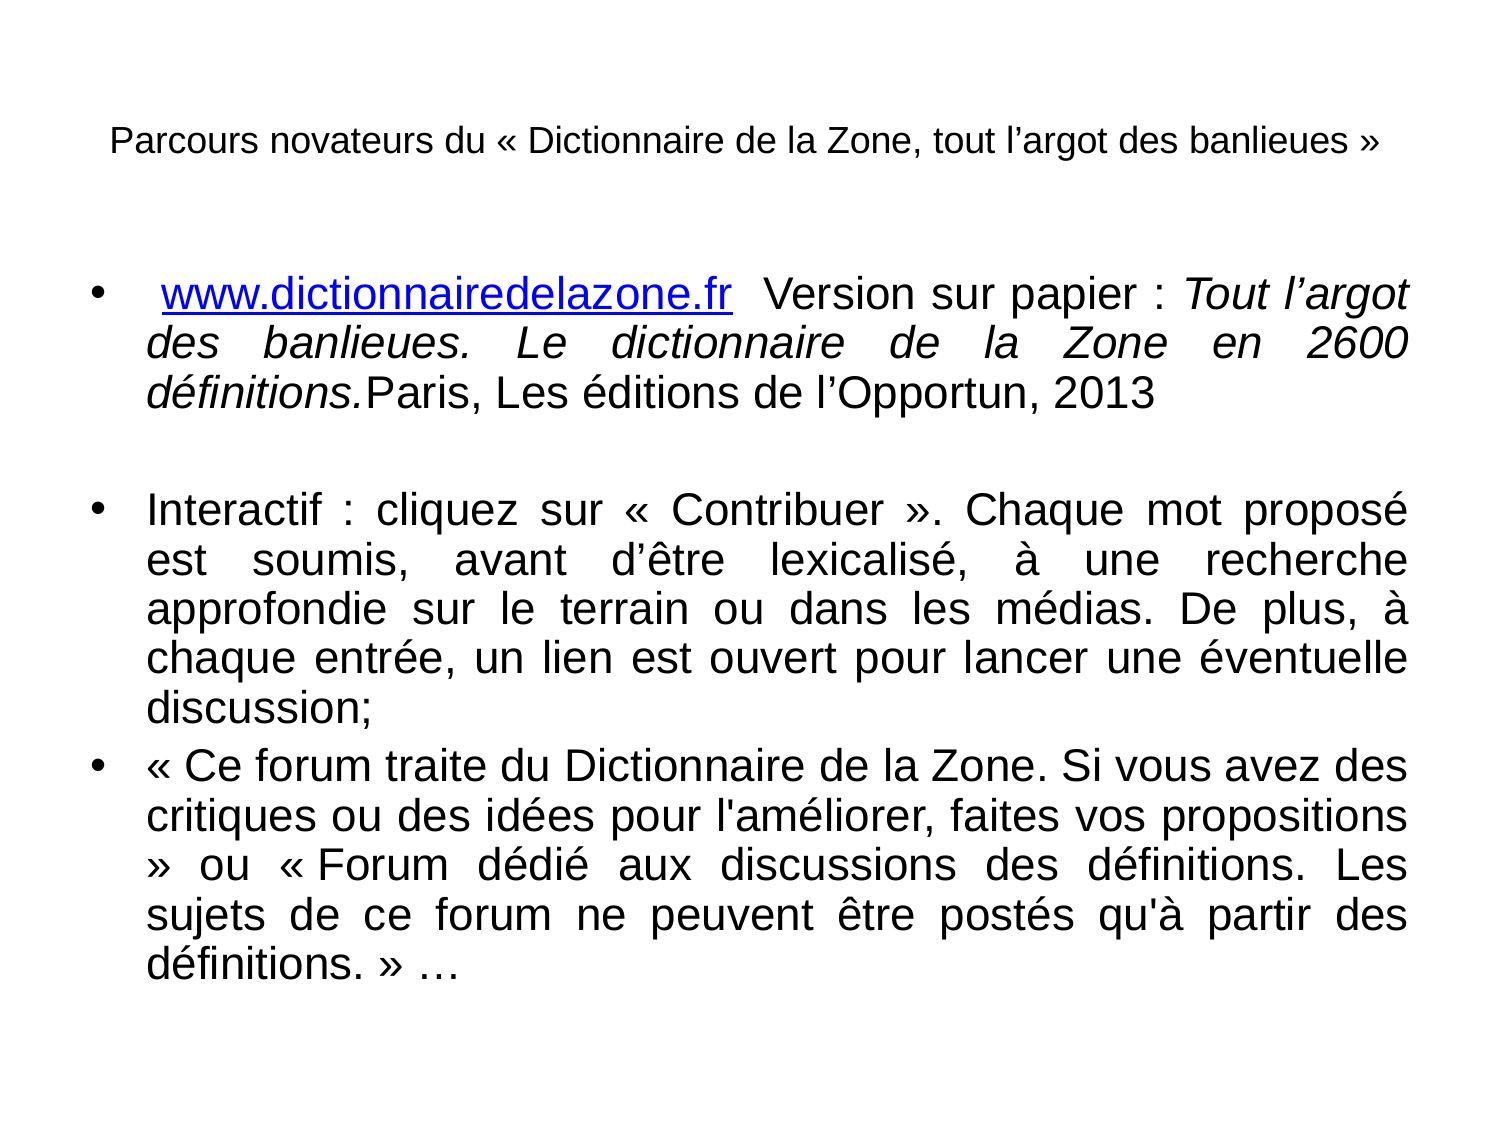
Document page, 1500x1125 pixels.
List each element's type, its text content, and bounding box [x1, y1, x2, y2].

list www.dictionnairedelazone.fr Version sur papier : Tout l’argot des banlieues. Le dictionnaire de la Zone en 2600 définitions.Paris, Les éditions de l’Opportun, 2013 Interactif : cliquez sur « Contribuer ». Chaque mot proposé est soumis, avant d’être lexicalisé, à une recherche approfondie sur le terrain ou dans les médias. De plus, à chaque entrée, un lien est ouvert pour lancer une éventuelle discussion; « Ce forum traite du Dictionnaire de la Zone. Si vous avez des critiques ou des idées pour l'améliorer, faites vos propositions » ou « Forum dédié aux discussions des définitions. Les sujets de ce forum ne peuvent être postés qu'à partir des définitions. » … [75, 262, 1425, 1005]
title Parcours novateurs du « Dictionnaire de la Zone, tout l’argot des banlieues » [75, 45, 1425, 233]
